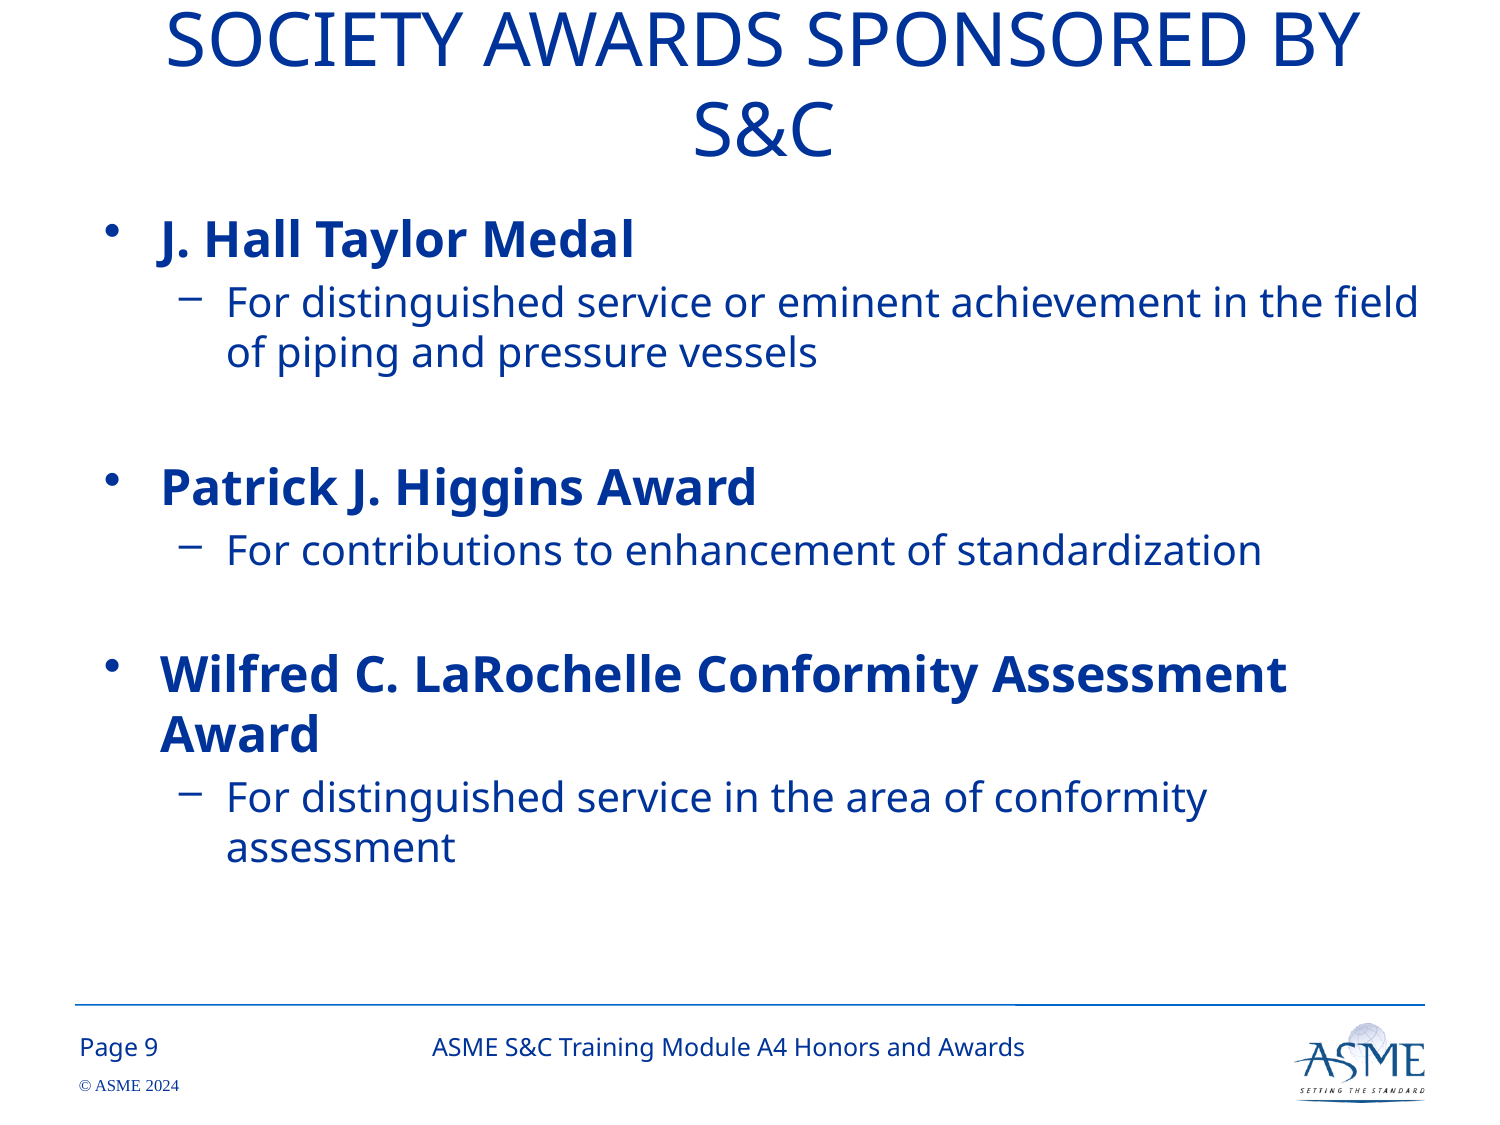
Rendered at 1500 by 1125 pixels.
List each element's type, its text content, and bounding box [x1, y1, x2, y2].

title SOCIETY AWARDS SPONSORED BY S&C [73, 0, 1455, 181]
picture [1294, 1023, 1425, 1103]
list J. Hall Taylor Medal For distinguished service or eminent achievement in the field of piping and pressure vessels Patrick J. Higgins Award For contributions to enhancement of standardization Wilfred C. LaRochelle Conformity Assessment Award For distinguished service in the area of conformity assessment [88, 199, 1439, 988]
slide_number 8 [129, 1024, 200, 1103]
footer ASME S&C Training Module A4 Honors and Awards [229, 1024, 1230, 1103]
